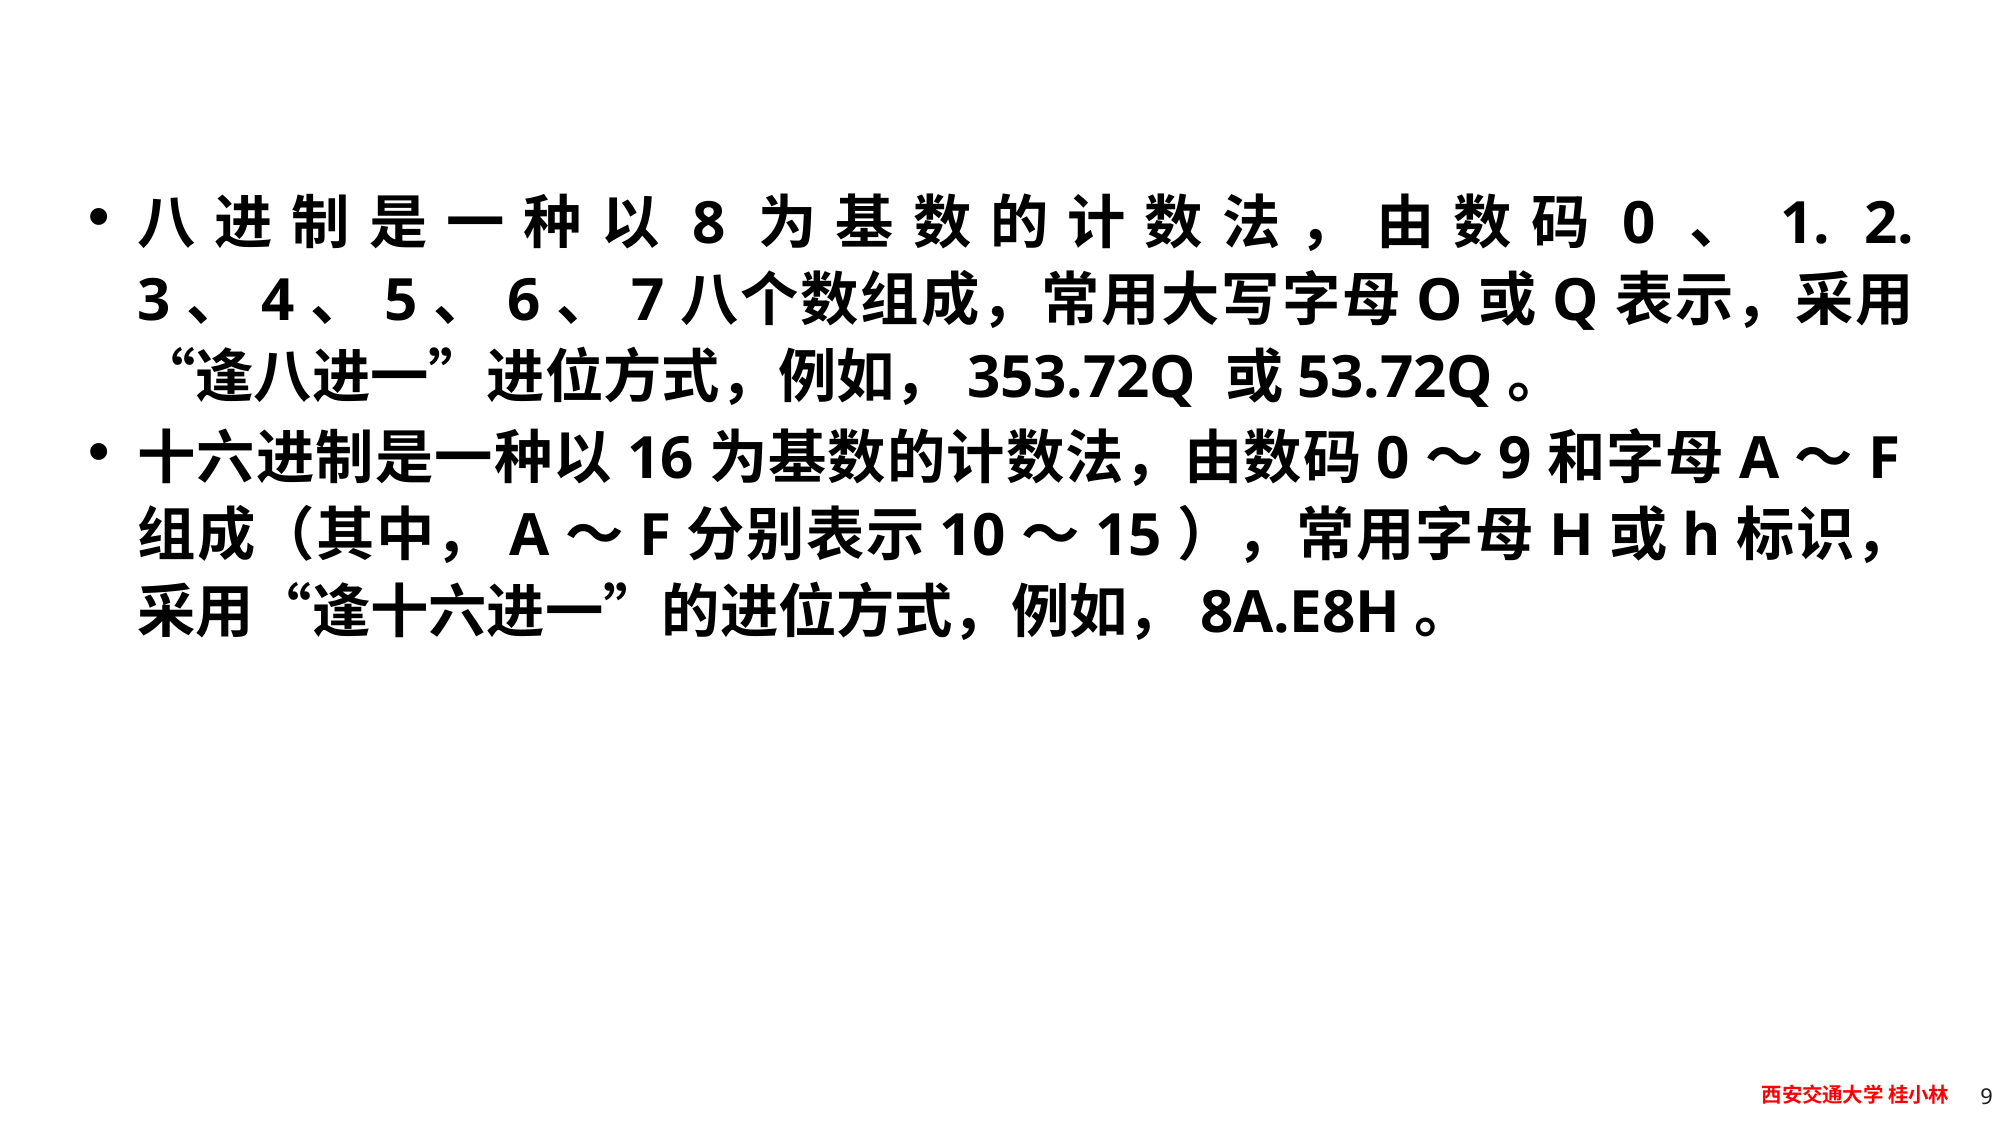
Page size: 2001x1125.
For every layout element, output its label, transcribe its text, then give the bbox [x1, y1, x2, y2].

list 八进制是一种以8为基数的计数法，由数码0、1. 2. 3、4、5、6、7八个数组成，常用大写字母O或Q表示，采用“逢八进一”进位方式，例如，353.72Q 或53.72Q。 十六进制是一种以16为基数的计数法，由数码0～9和字母A～F组成（其中，A～F分别表示10～15），常用字母H或h标识，采用“逢十六进一”的进位方式，例如，8A.E8H。 [74, 171, 1928, 973]
